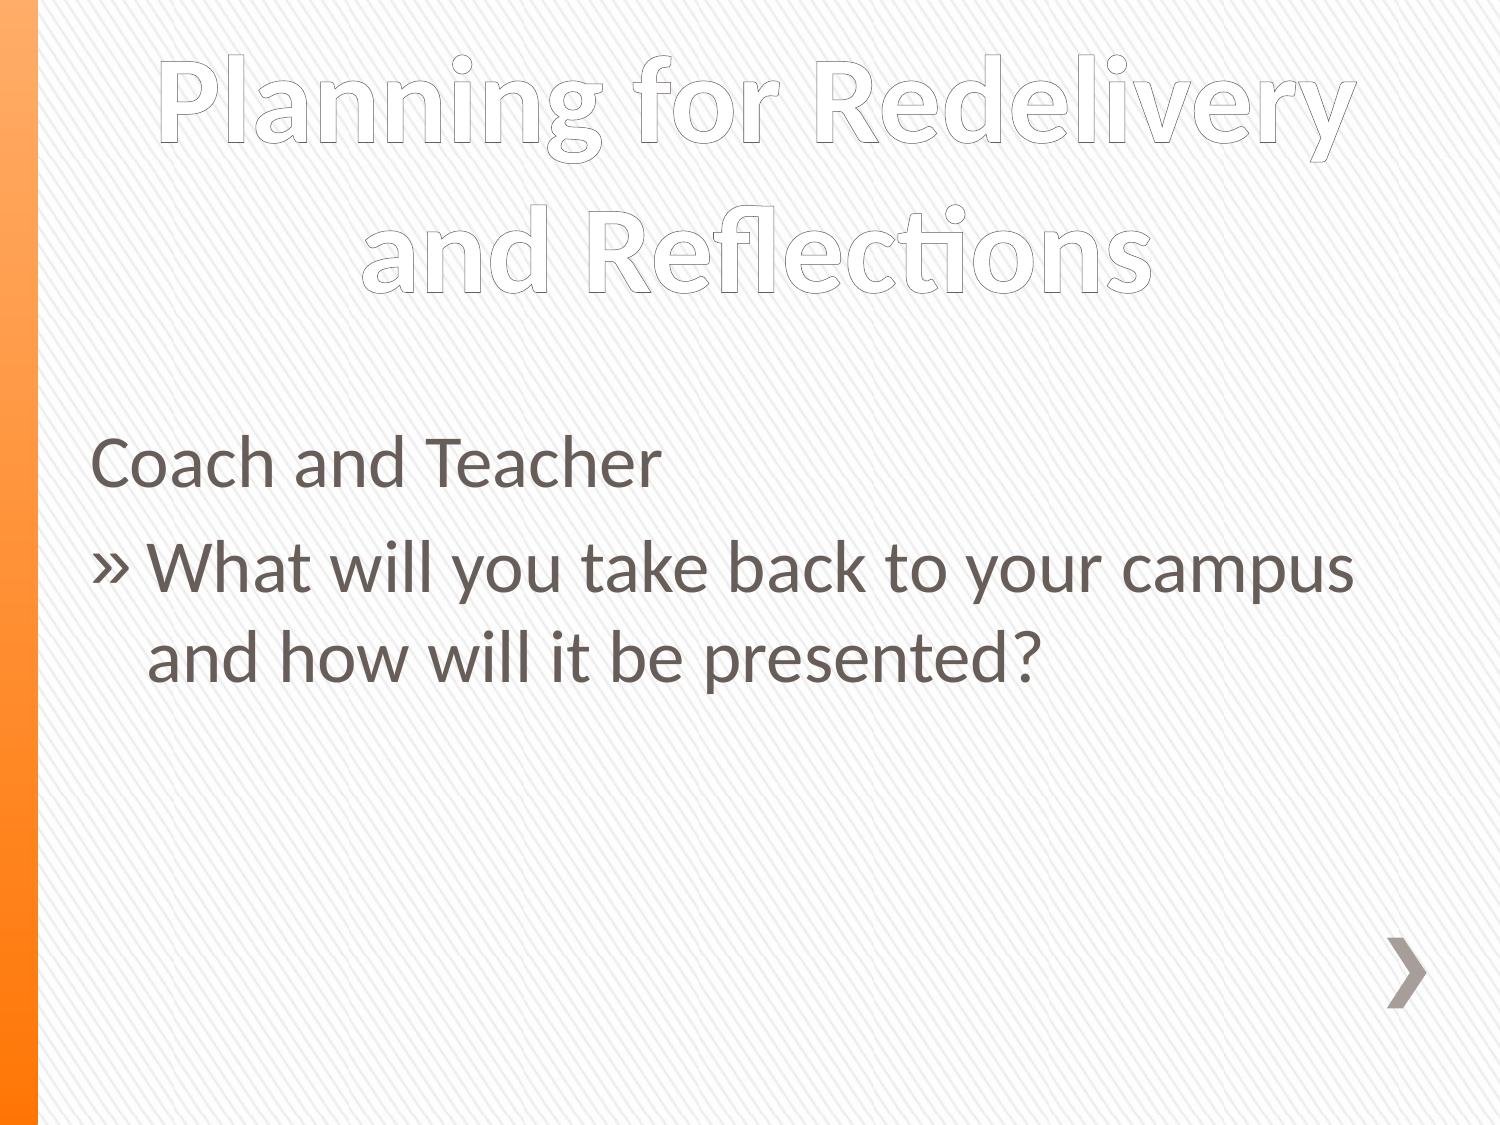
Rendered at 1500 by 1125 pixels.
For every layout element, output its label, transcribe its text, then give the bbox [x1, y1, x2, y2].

text_box Coach and Teacher What will you take back to your campus and how will it be presented? [74, 299, 1438, 575]
title Planning for Redelivery and Reflections [87, 62, 1425, 299]
